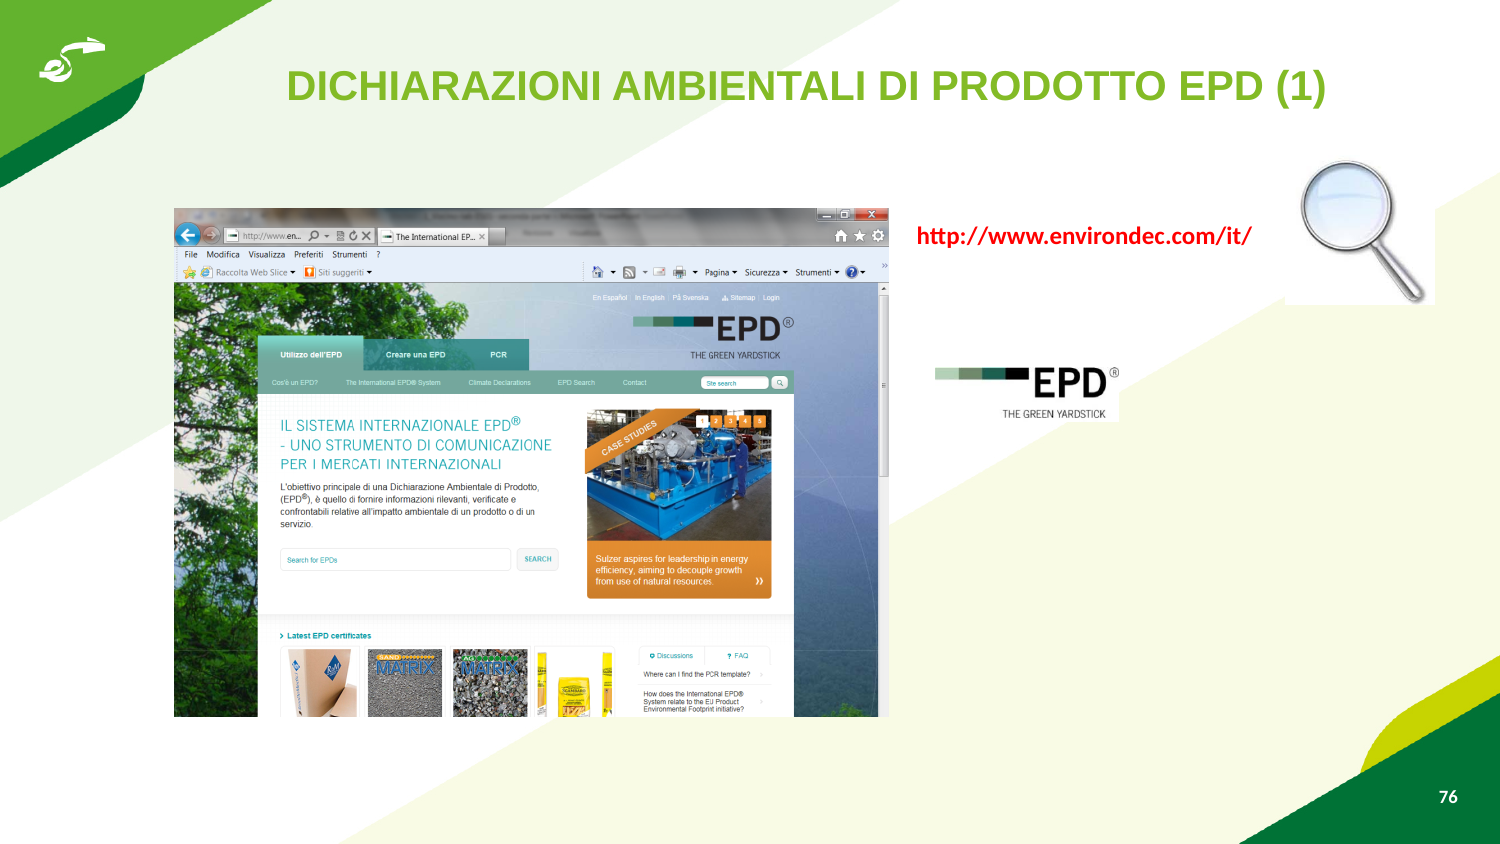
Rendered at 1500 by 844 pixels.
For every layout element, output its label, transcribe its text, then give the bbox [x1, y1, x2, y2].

text_box DICHIARAZIONI AMBIENTALI DI PRODOTTO EPD (1) [271, 51, 1397, 120]
slide_number 76 [1396, 773, 1473, 819]
picture [0, 0, 1500, 844]
text_box http://www.environdec.com/it/ [901, 211, 1272, 257]
